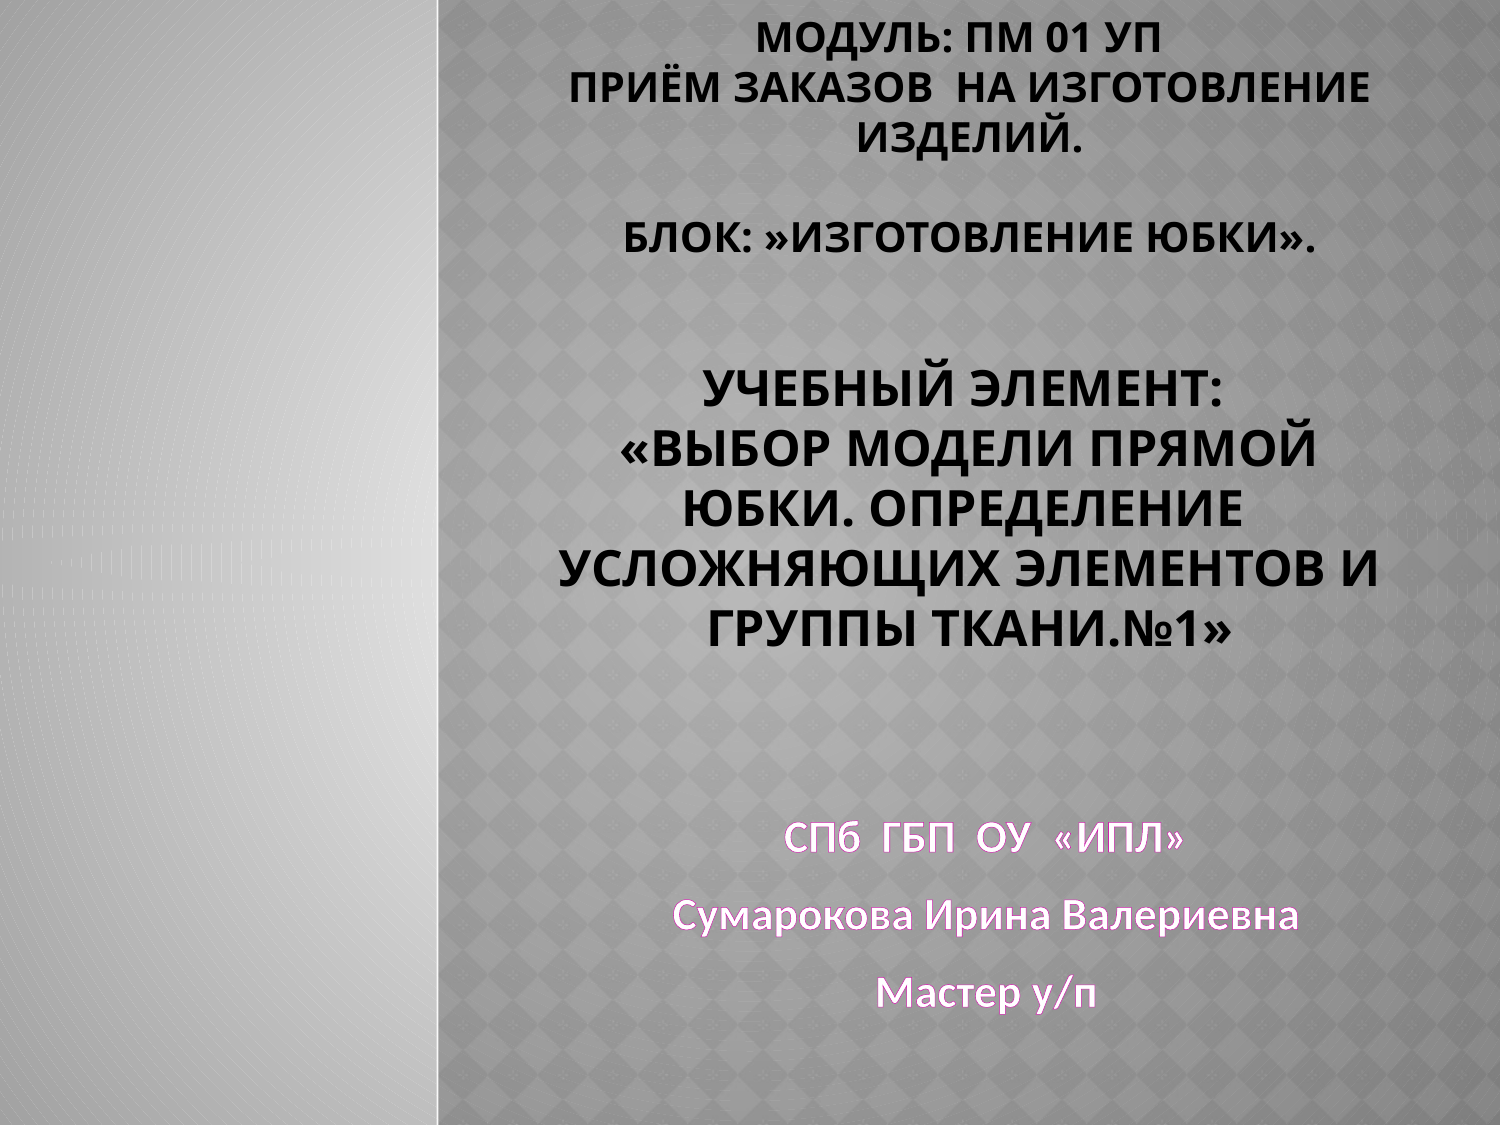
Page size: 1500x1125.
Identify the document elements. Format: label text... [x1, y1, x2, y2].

subtitle СПб ГБП ОУ «ИПЛ» Сумарокова Ирина Валериевна Мастер у/п [572, 751, 1400, 1094]
title Модуль: ПМ 01 УП Приём заказов на изготовление изделий. Блок: »Изготовление юбки». Учебный элемент: «Выбор модели прямой юбки. Определение усложняющих элементов и группы ткани.№1» [549, 90, 1390, 716]
